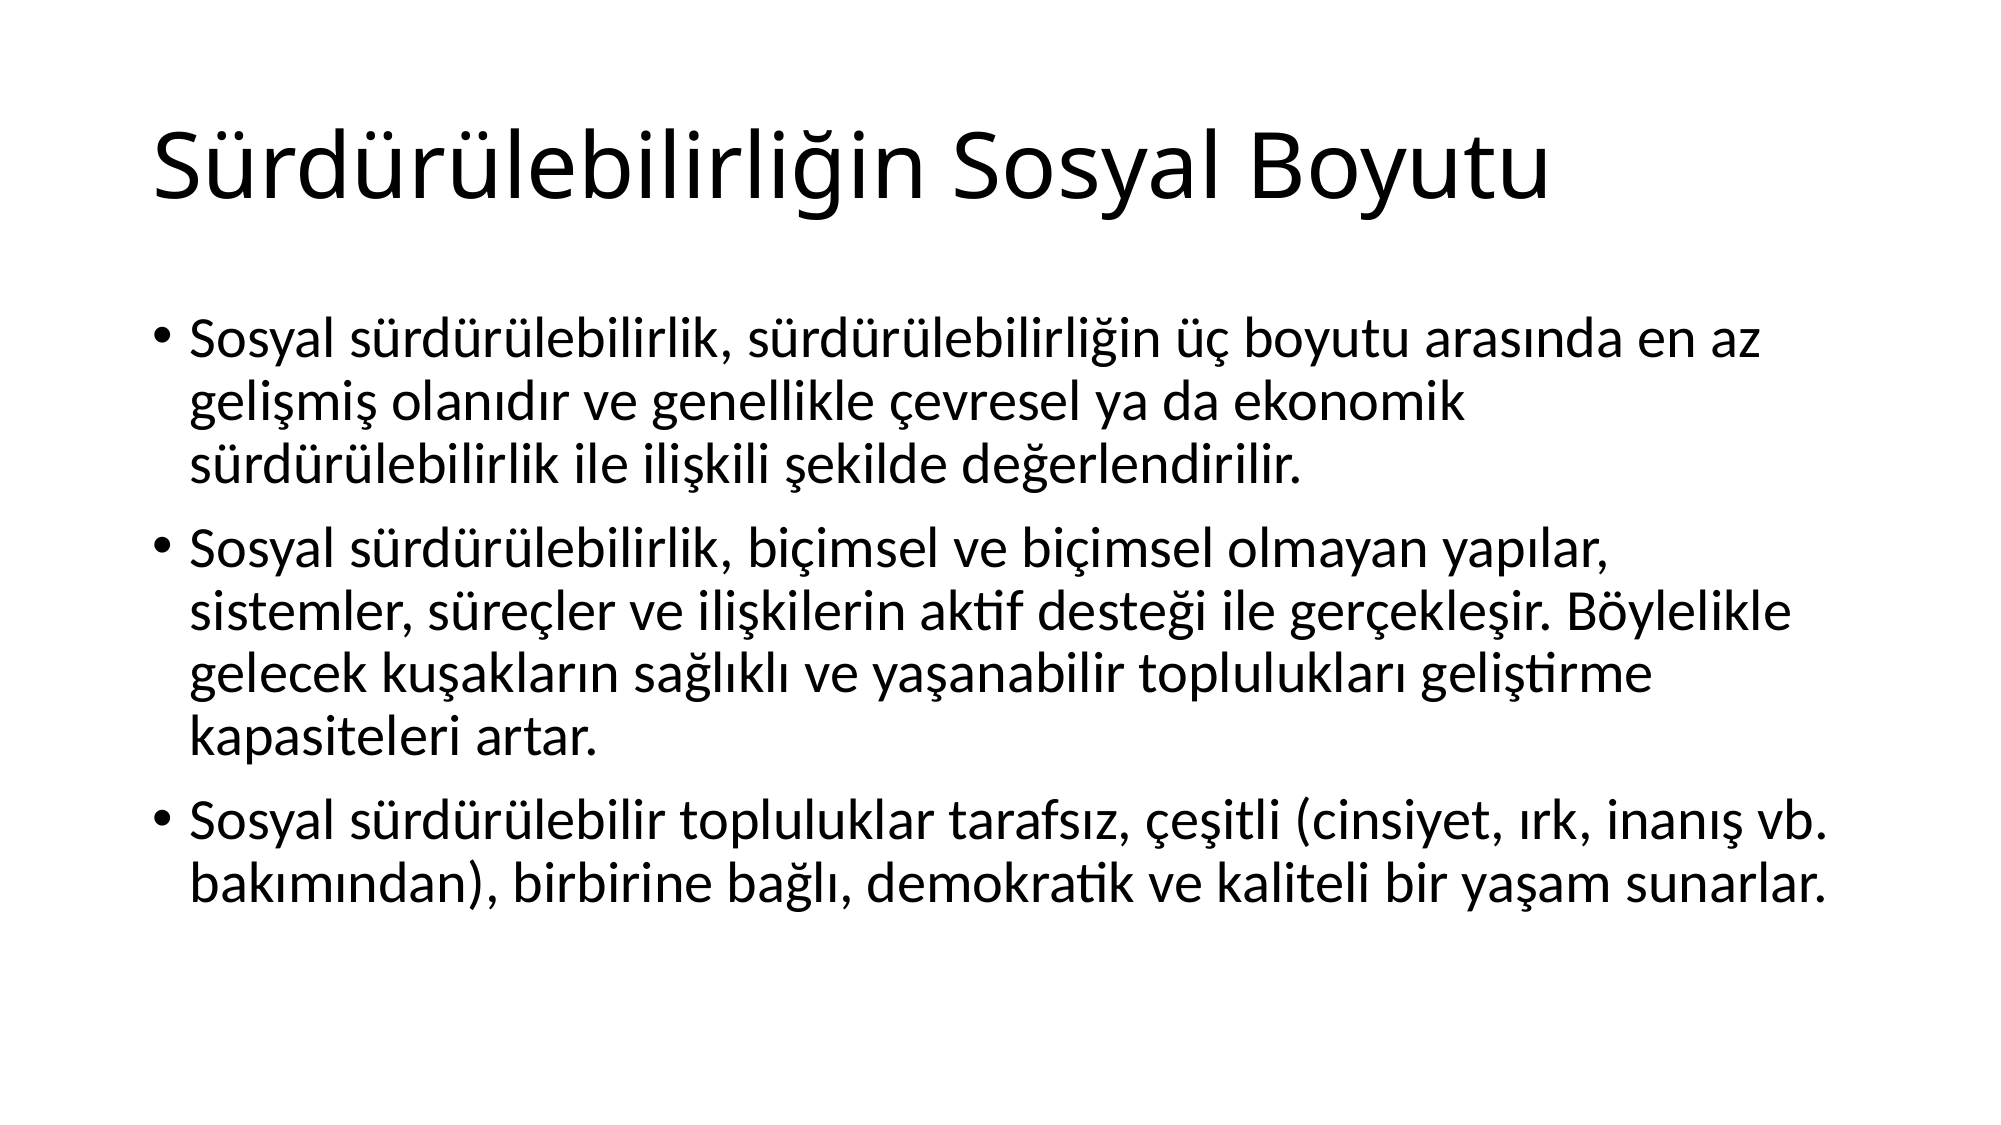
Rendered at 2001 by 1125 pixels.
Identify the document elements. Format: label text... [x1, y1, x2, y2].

title Sürdürülebilirliğin Sosyal Boyutu [137, 59, 1863, 278]
list Sosyal sürdürülebilirlik, sürdürülebilirliğin üç boyutu arasında en az gelişmiş olanıdır ve genellikle çevresel ya da ekonomik sürdürülebilirlik ile ilişkili şekilde değerlendirilir. Sosyal sürdürülebilirlik, biçimsel ve biçimsel olmayan yapılar, sistemler, süreçler ve ilişkilerin aktif desteği ile gerçekleşir. Böylelikle gelecek kuşakların sağlıklı ve yaşanabilir toplulukları geliştirme kapasiteleri artar. Sosyal sürdürülebilir topluluklar tarafsız, çeşitli (cinsiyet, ırk, inanış vb. bakımından), birbirine bağlı, demokratik ve kaliteli bir yaşam sunarlar. [137, 299, 1863, 1014]
